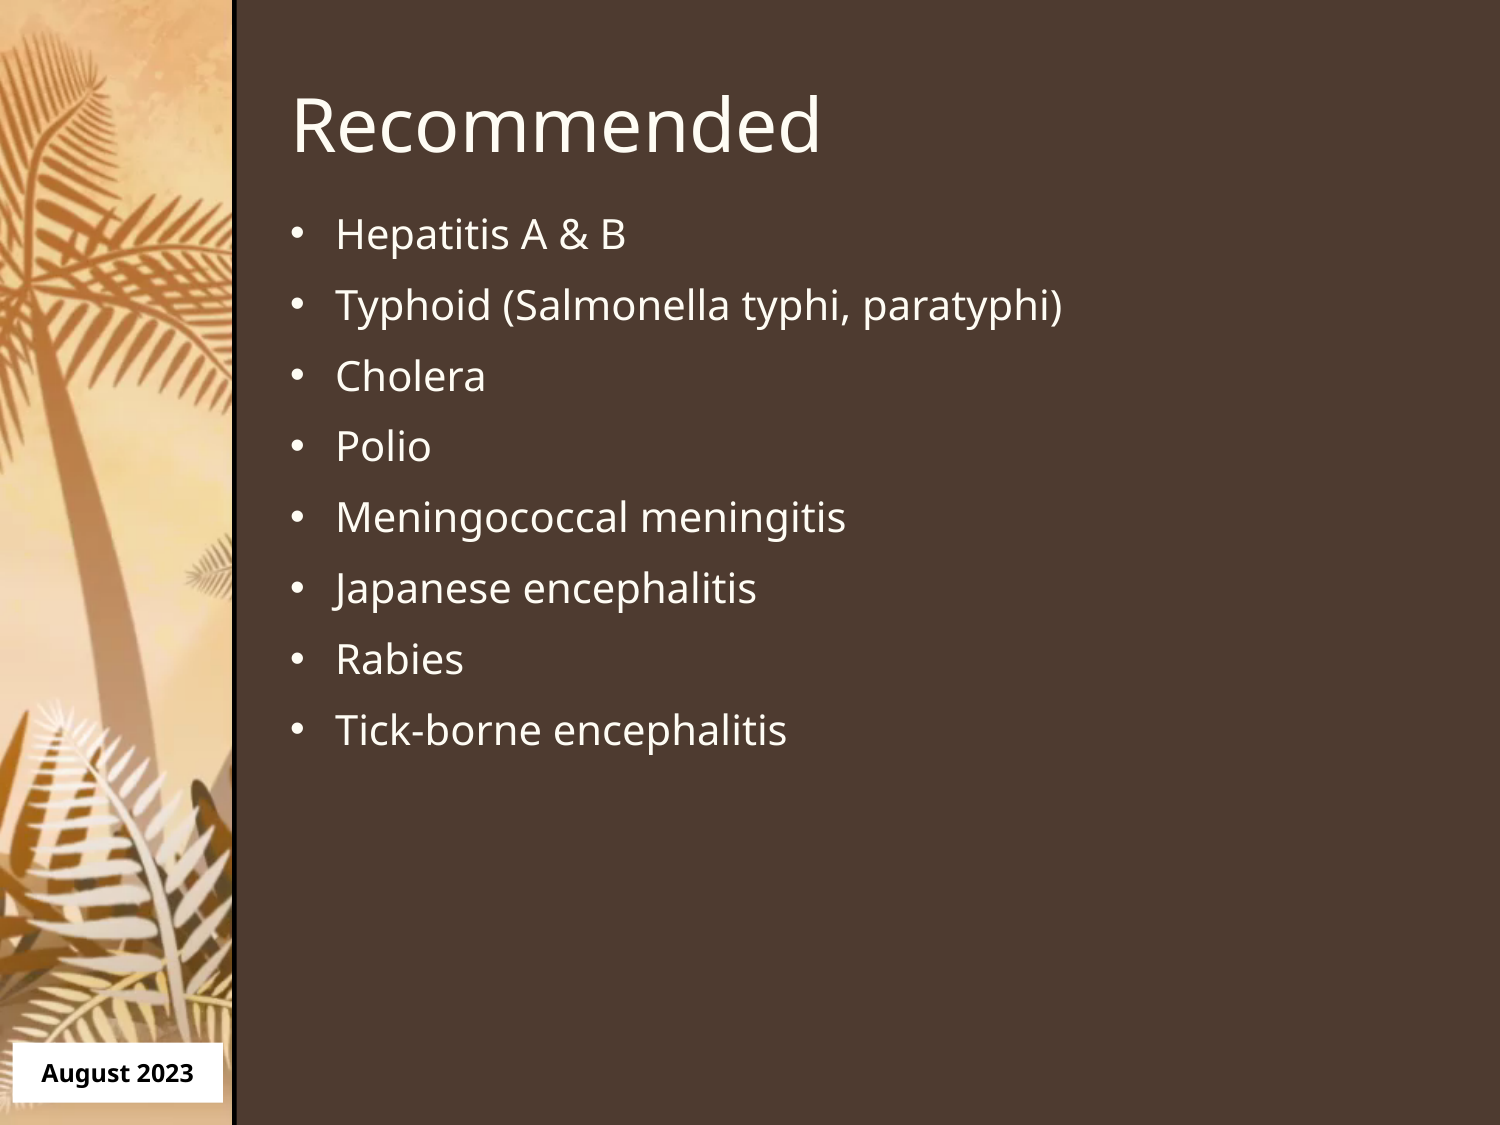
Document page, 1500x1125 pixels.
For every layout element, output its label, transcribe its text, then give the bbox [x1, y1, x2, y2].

picture [0, 0, 232, 1125]
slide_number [12, 1042, 223, 1103]
title Recommended [275, 45, 1425, 175]
list Hepatitis A & B Typhoid (Salmonella typhi, paratyphi) Cholera Polio Meningococcal meningitis Japanese encephalitis Rabies Tick-borne encephalitis [275, 200, 1425, 913]
